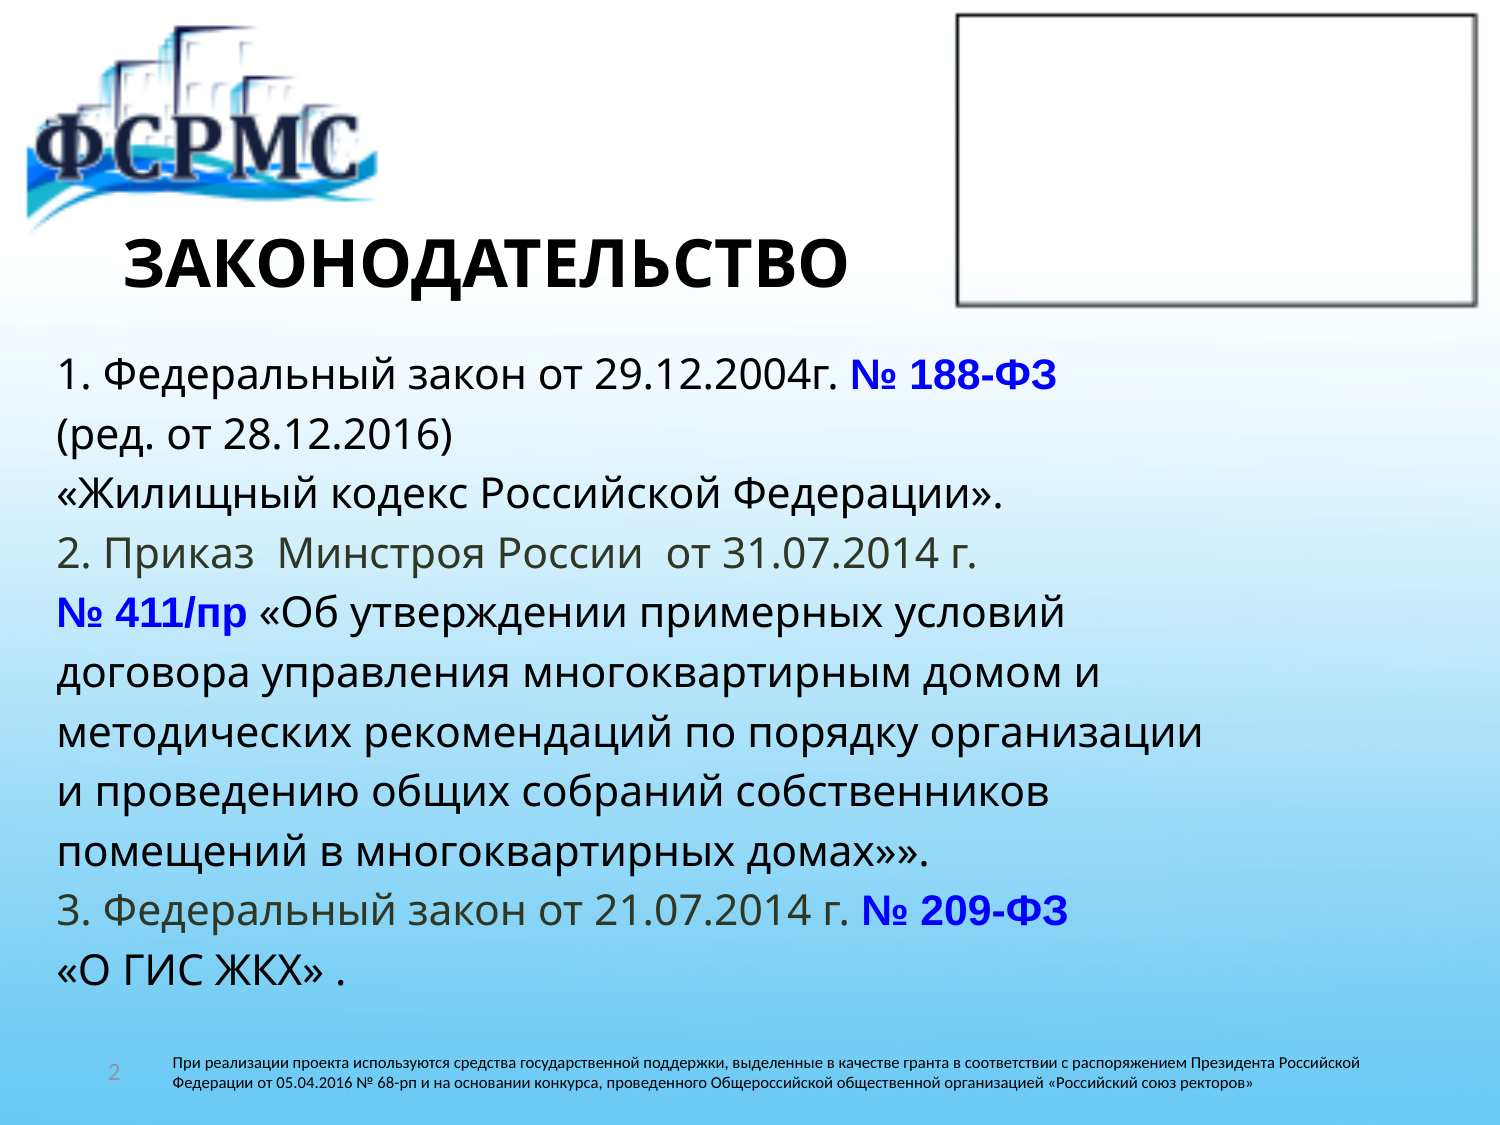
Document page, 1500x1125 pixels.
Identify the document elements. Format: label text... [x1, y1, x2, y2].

list 1. Федеральный закон от 29.12.2004г. № 188-ФЗ (ред. от 28.12.2016) «Жилищный кодекс Российской Федерации». 2. Приказ Минстроя России от 31.07.2014 г. № 411/пр «Об утверждении примерных условий договора управления многоквартирным домом и методических рекомендаций по порядку организации и проведению общих собраний собственников помещений в многоквартирных домах»». 3. Федеральный закон от 21.07.2014 г. № 209-ФЗ «О ГИС ЖКХ» . [41, 339, 1500, 1020]
title ЗАКОНОДАТЕЛЬСТВО [17, 208, 957, 313]
picture [0, 0, 1500, 1125]
slide_number 2 [53, 1040, 136, 1100]
